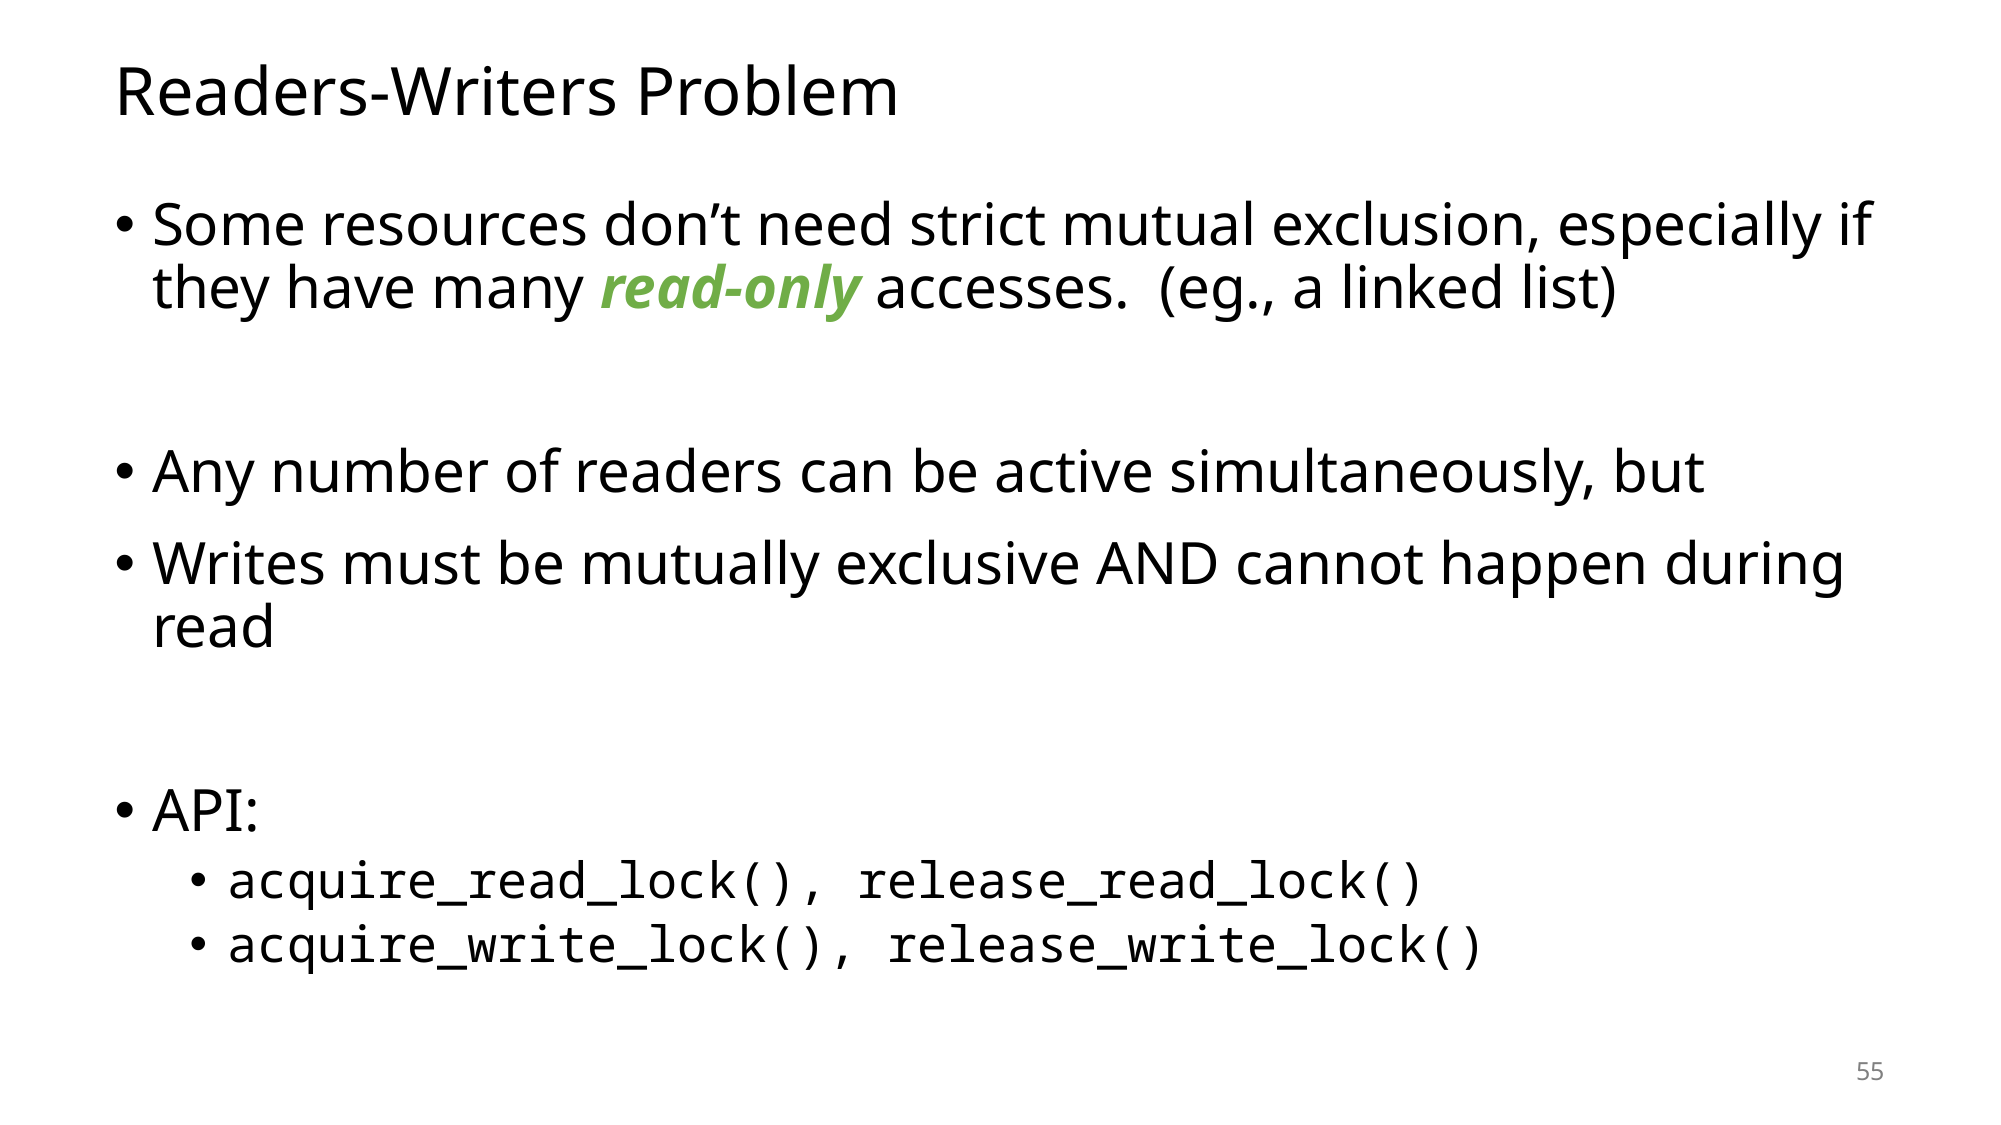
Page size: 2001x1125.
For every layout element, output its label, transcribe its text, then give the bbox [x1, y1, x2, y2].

title Readers-Writers Problem [99, 37, 1900, 150]
slide_number 55 [1749, 1042, 1900, 1103]
list Some resources don’t need strict mutual exclusion, especially if they have many read-only accesses. (eg., a linked list) Any number of readers can be active simultaneously, but Writes must be mutually exclusive AND cannot happen during read API: acquire_read_lock(), release_read_lock() acquire_write_lock(), release_write_lock() [99, 187, 1900, 1013]
